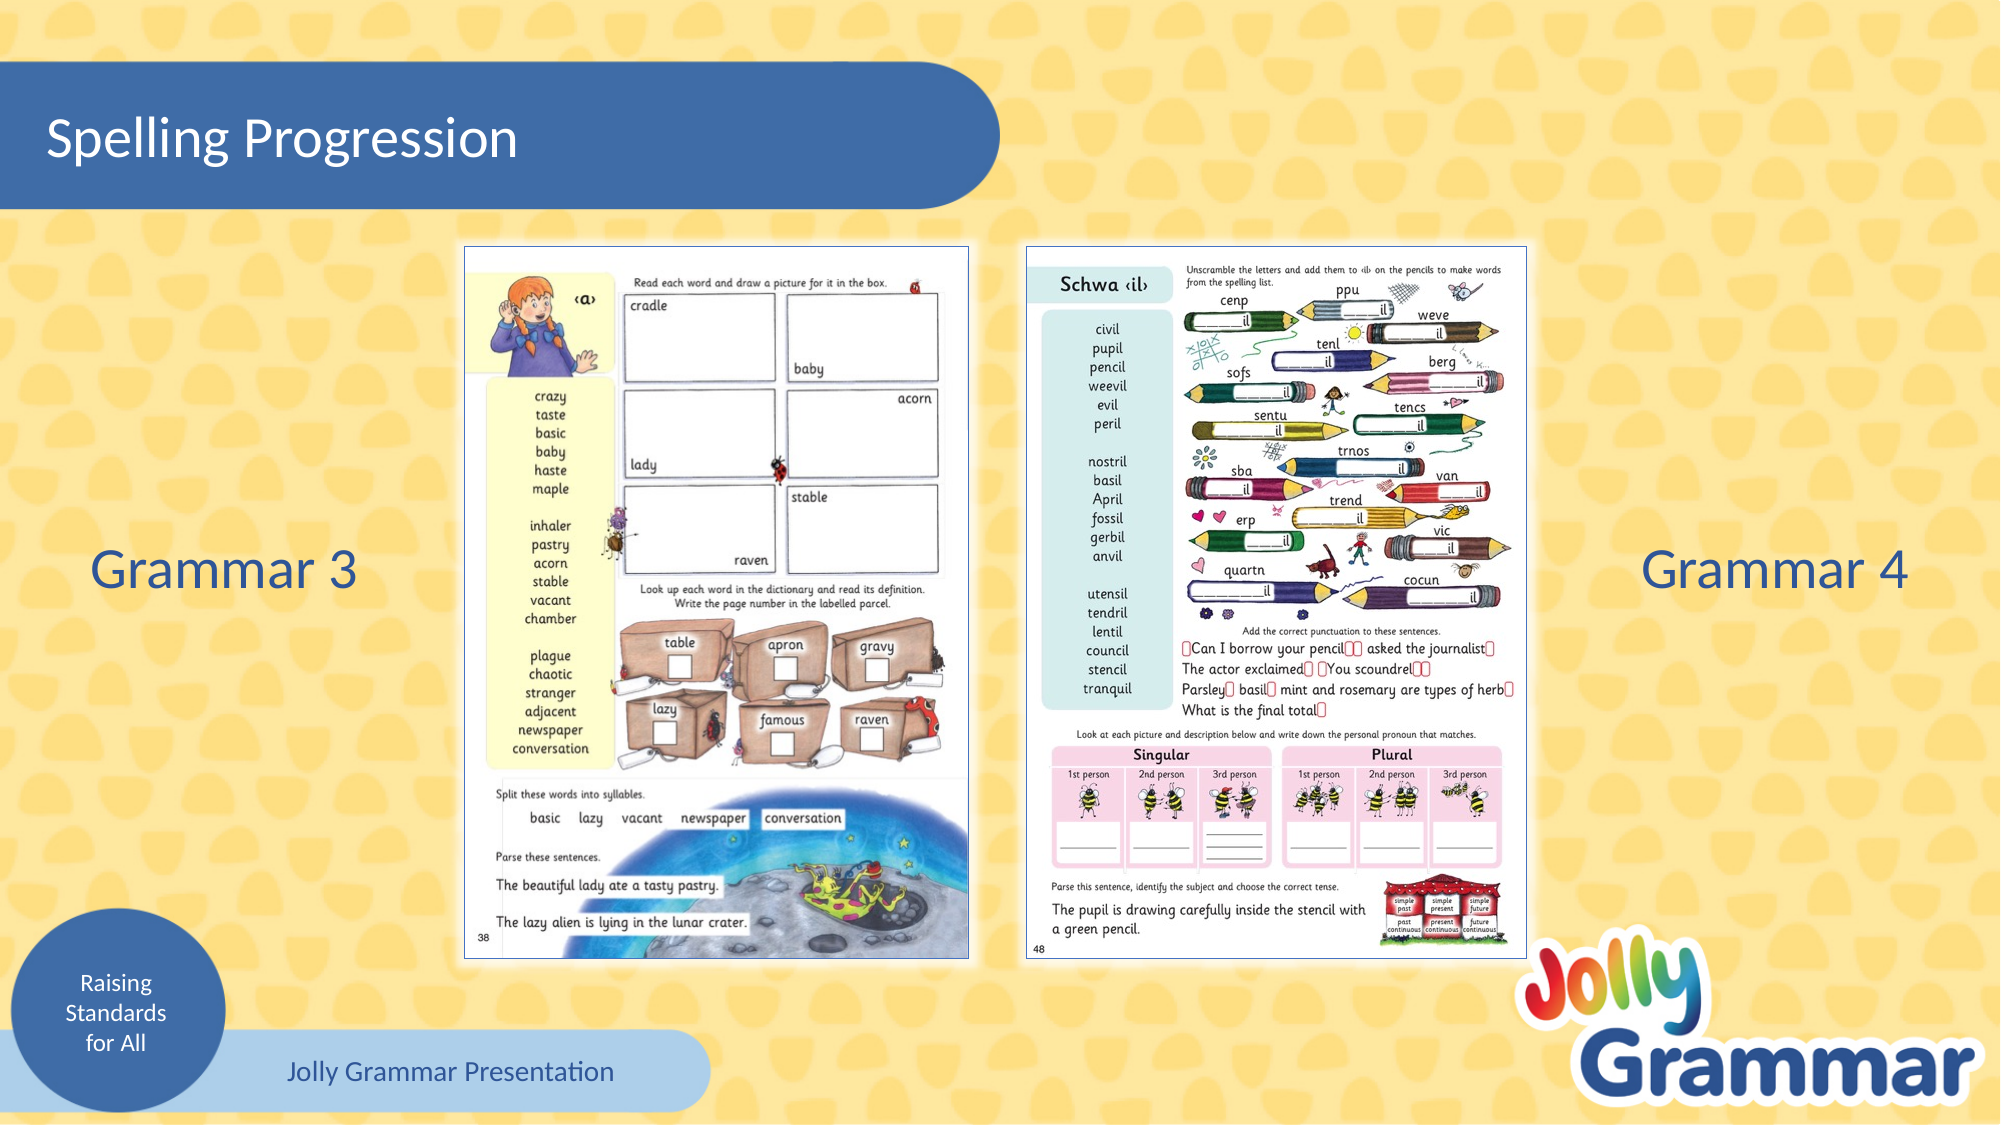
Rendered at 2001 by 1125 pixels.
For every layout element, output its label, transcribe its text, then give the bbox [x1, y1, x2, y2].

text_box Grammar 4 [1581, 530, 1969, 620]
picture [0, 0, 2001, 1125]
text_box Grammar 3 [31, 530, 418, 620]
text_box Jolly Grammar Presentation [222, 1028, 679, 1112]
text_box Spelling Progression [30, 60, 969, 209]
text_box Raising Standards for All [7, 908, 225, 1115]
